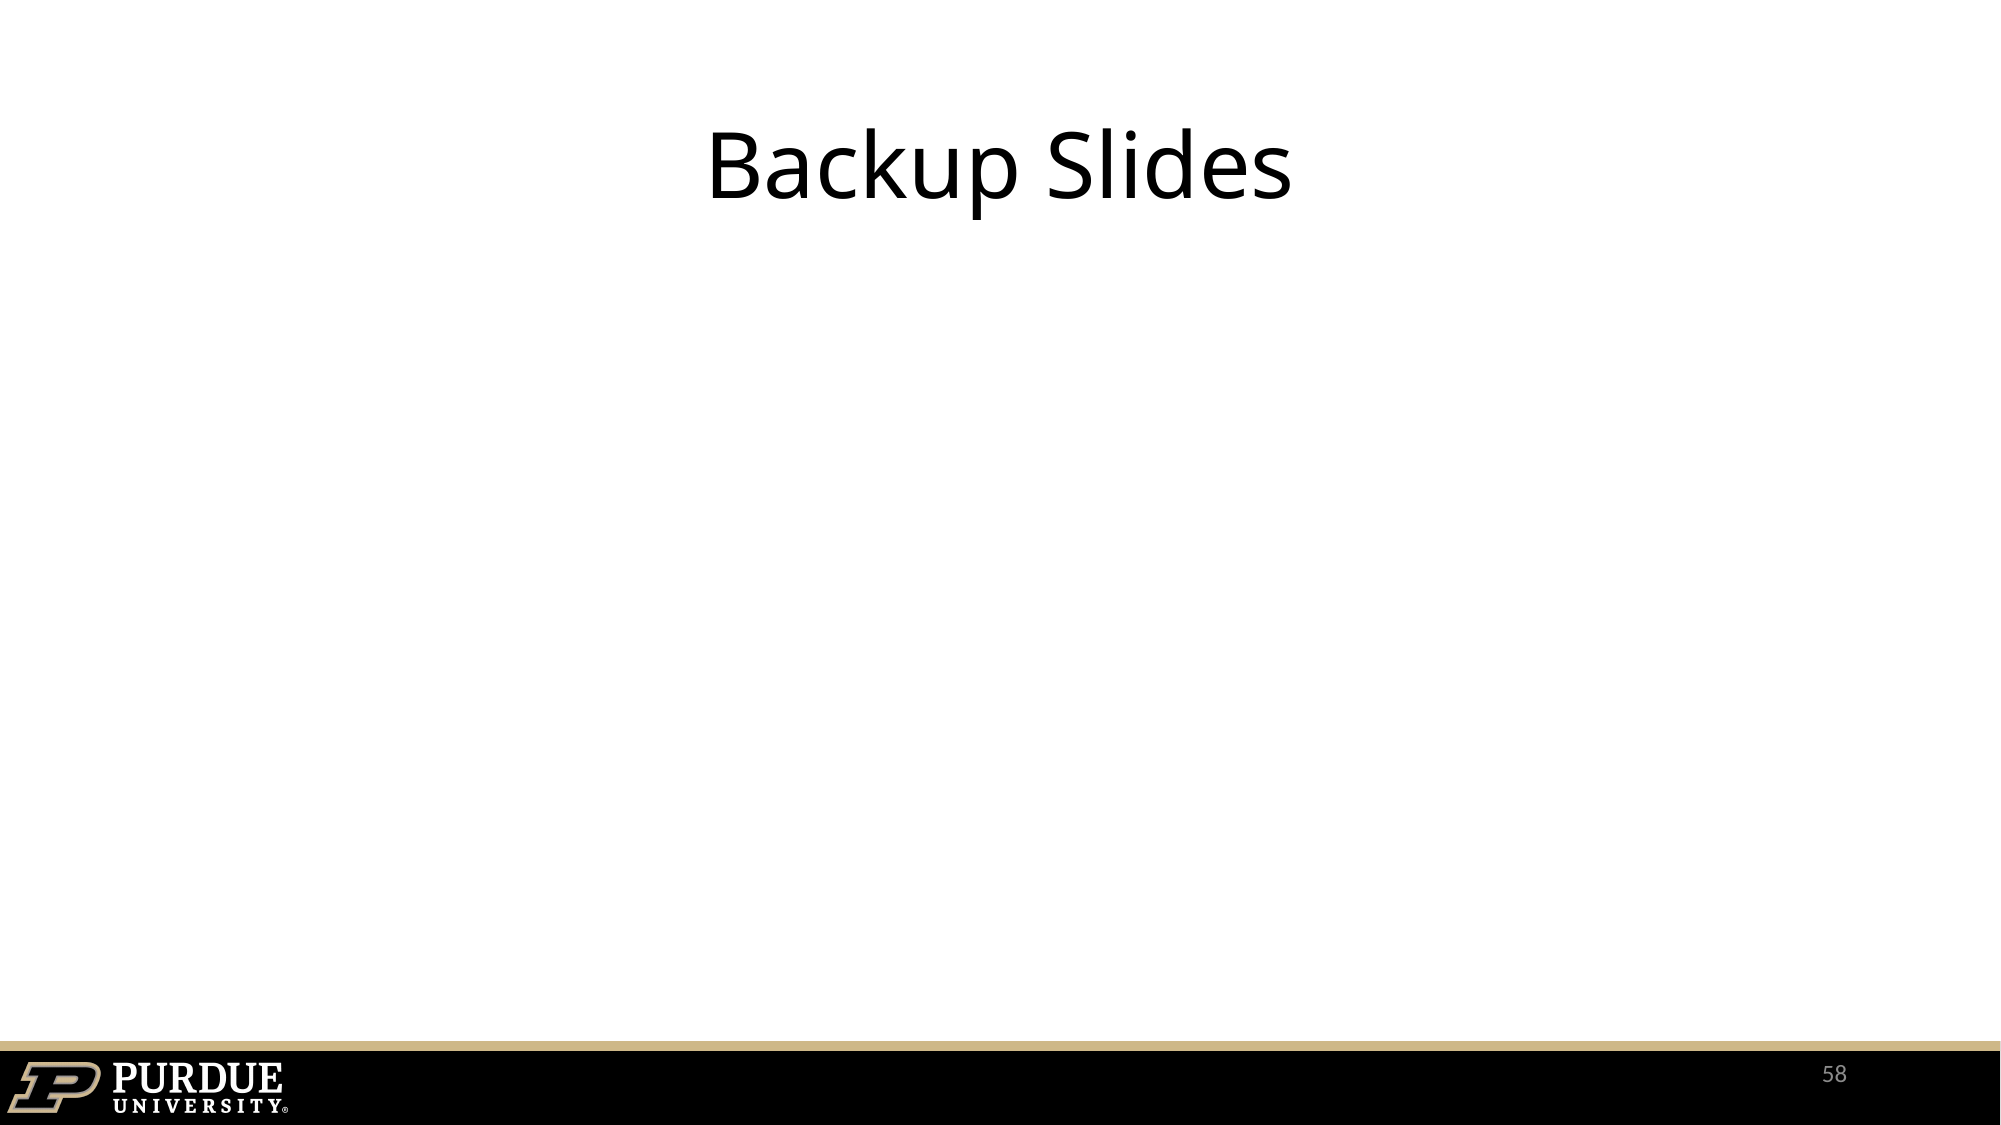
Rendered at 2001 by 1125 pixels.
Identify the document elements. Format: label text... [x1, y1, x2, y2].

slide_number 58 [1412, 1042, 1863, 1103]
title Backup Slides [137, 59, 1863, 278]
picture [7, 1062, 288, 1113]
